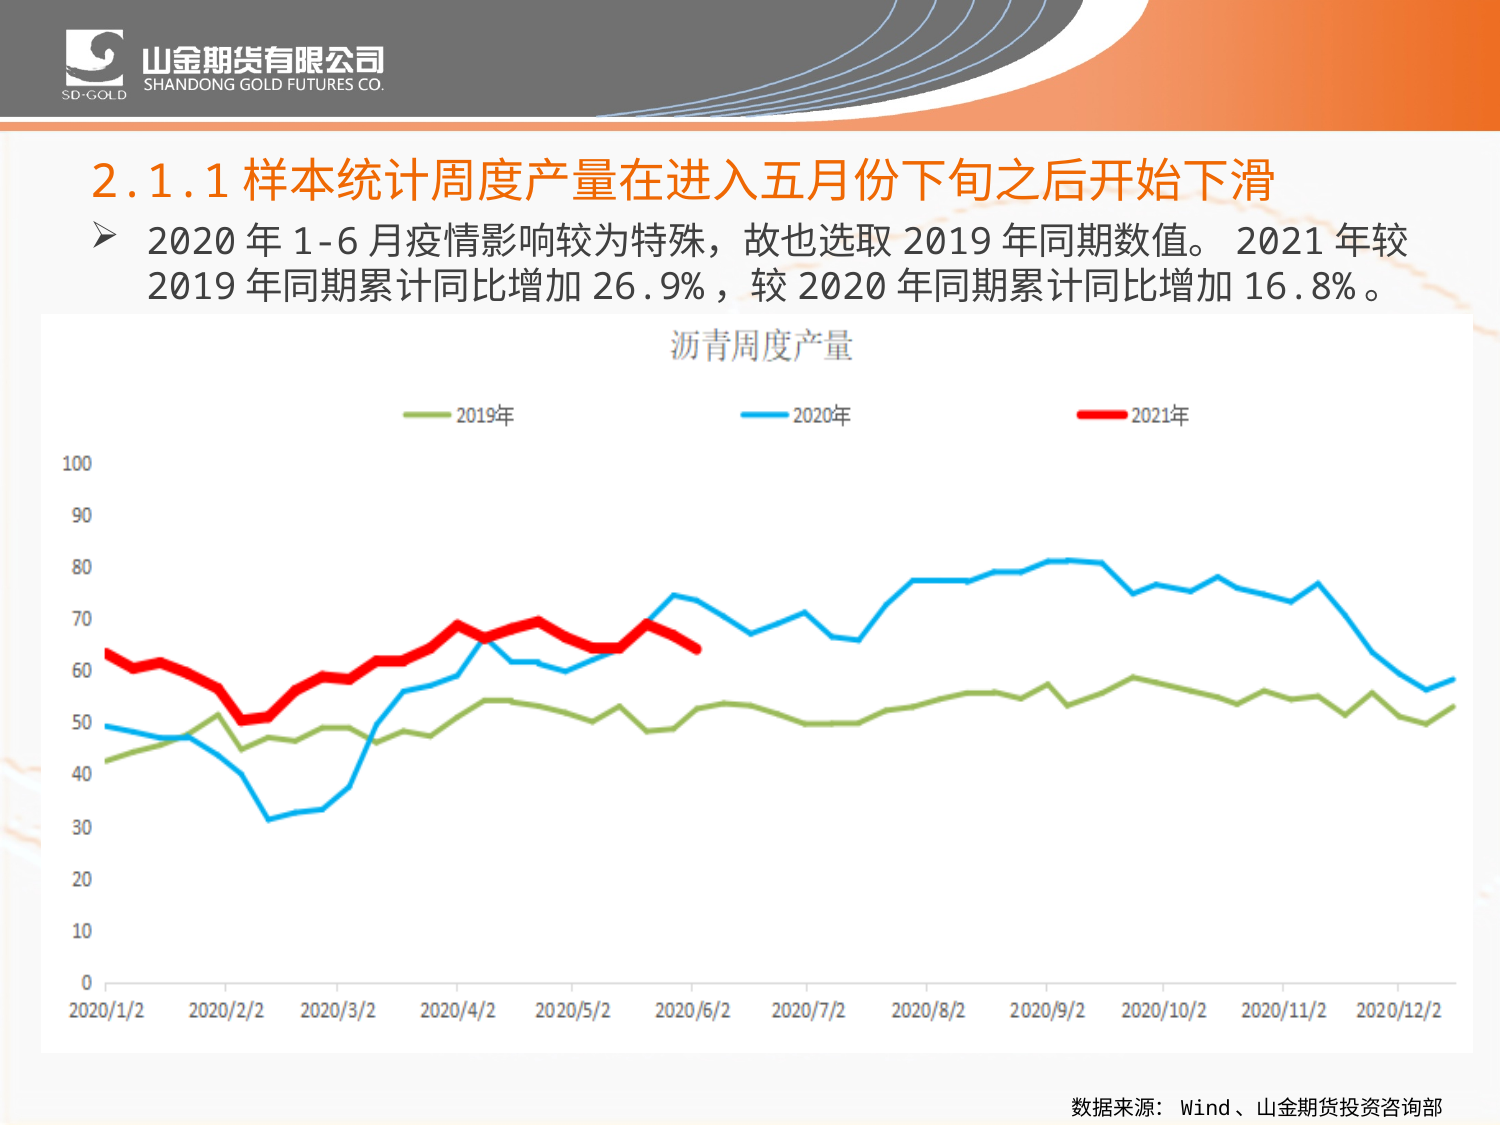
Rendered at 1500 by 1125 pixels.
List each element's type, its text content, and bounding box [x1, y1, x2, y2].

list 2020年1-6月疫情影响较为特殊，故也选取2019年同期数值。2021年较2019年同期累计同比增加26.9%，较2020年同期累计同比增加16.8%。 [75, 209, 1470, 312]
picture [0, 0, 1500, 1125]
title 2.1.1样本统计周度产量在进入五月份下旬之后开始下滑 [75, 142, 1425, 209]
